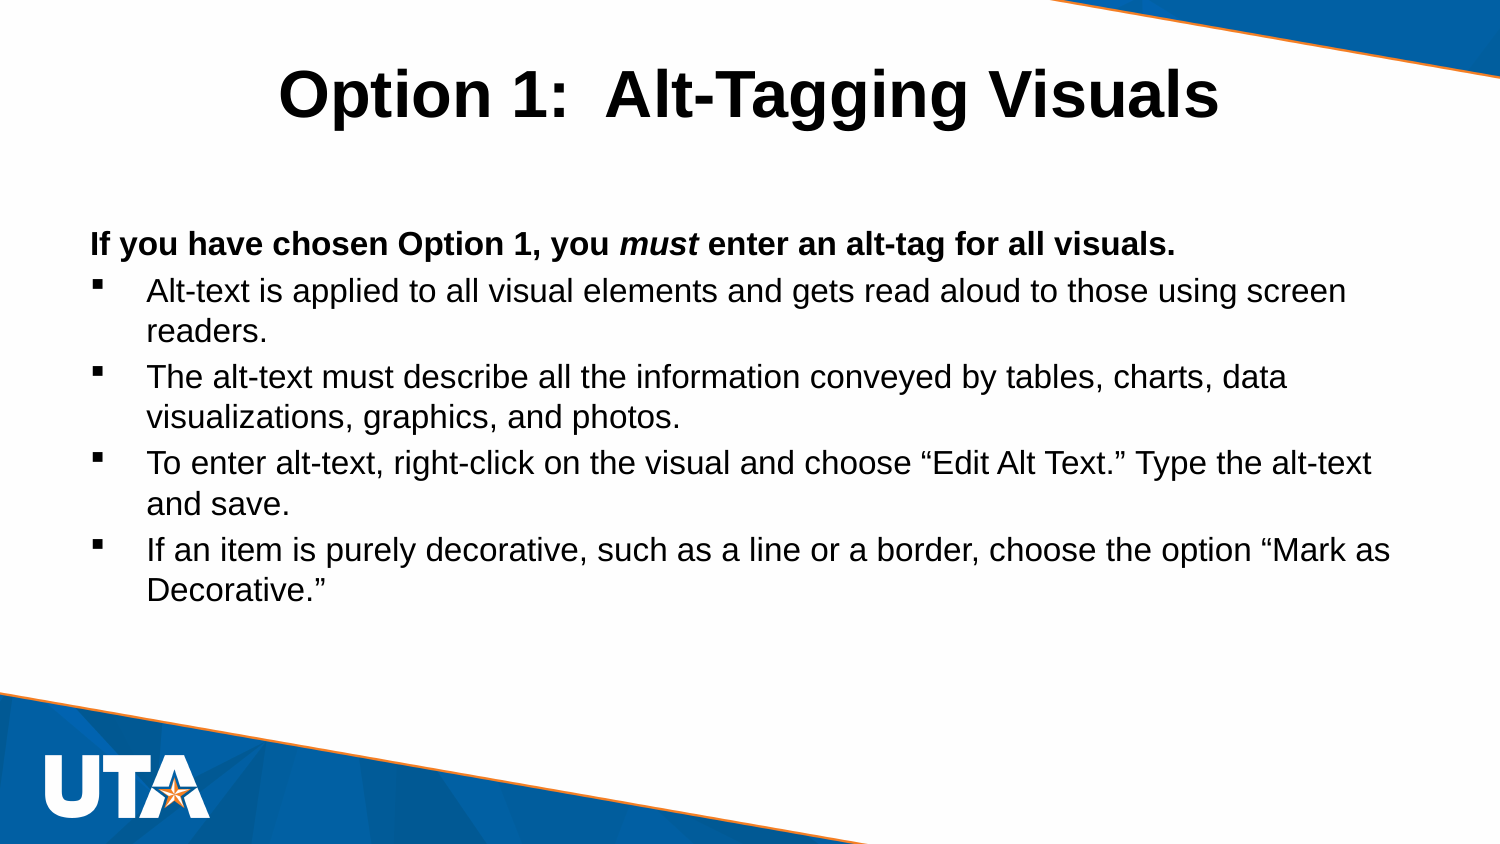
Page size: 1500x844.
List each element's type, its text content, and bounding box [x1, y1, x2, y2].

title Option 1: Alt-Tagging Visuals [75, 20, 1425, 161]
picture [0, 0, 1500, 844]
list If you have chosen Option 1, you must enter an alt-tag for all visuals. Alt-text is applied to all visual elements and gets read aloud to those using screen readers. The alt-text must describe all the information conveyed by tables, charts, data visualizations, graphics, and photos. To enter alt-text, right-click on the visual and choose “Edit Alt Text.” Type the alt-text and save. If an item is purely decorative, such as a line or a border, choose the option “Mark as Decorative.” [75, 215, 1425, 724]
